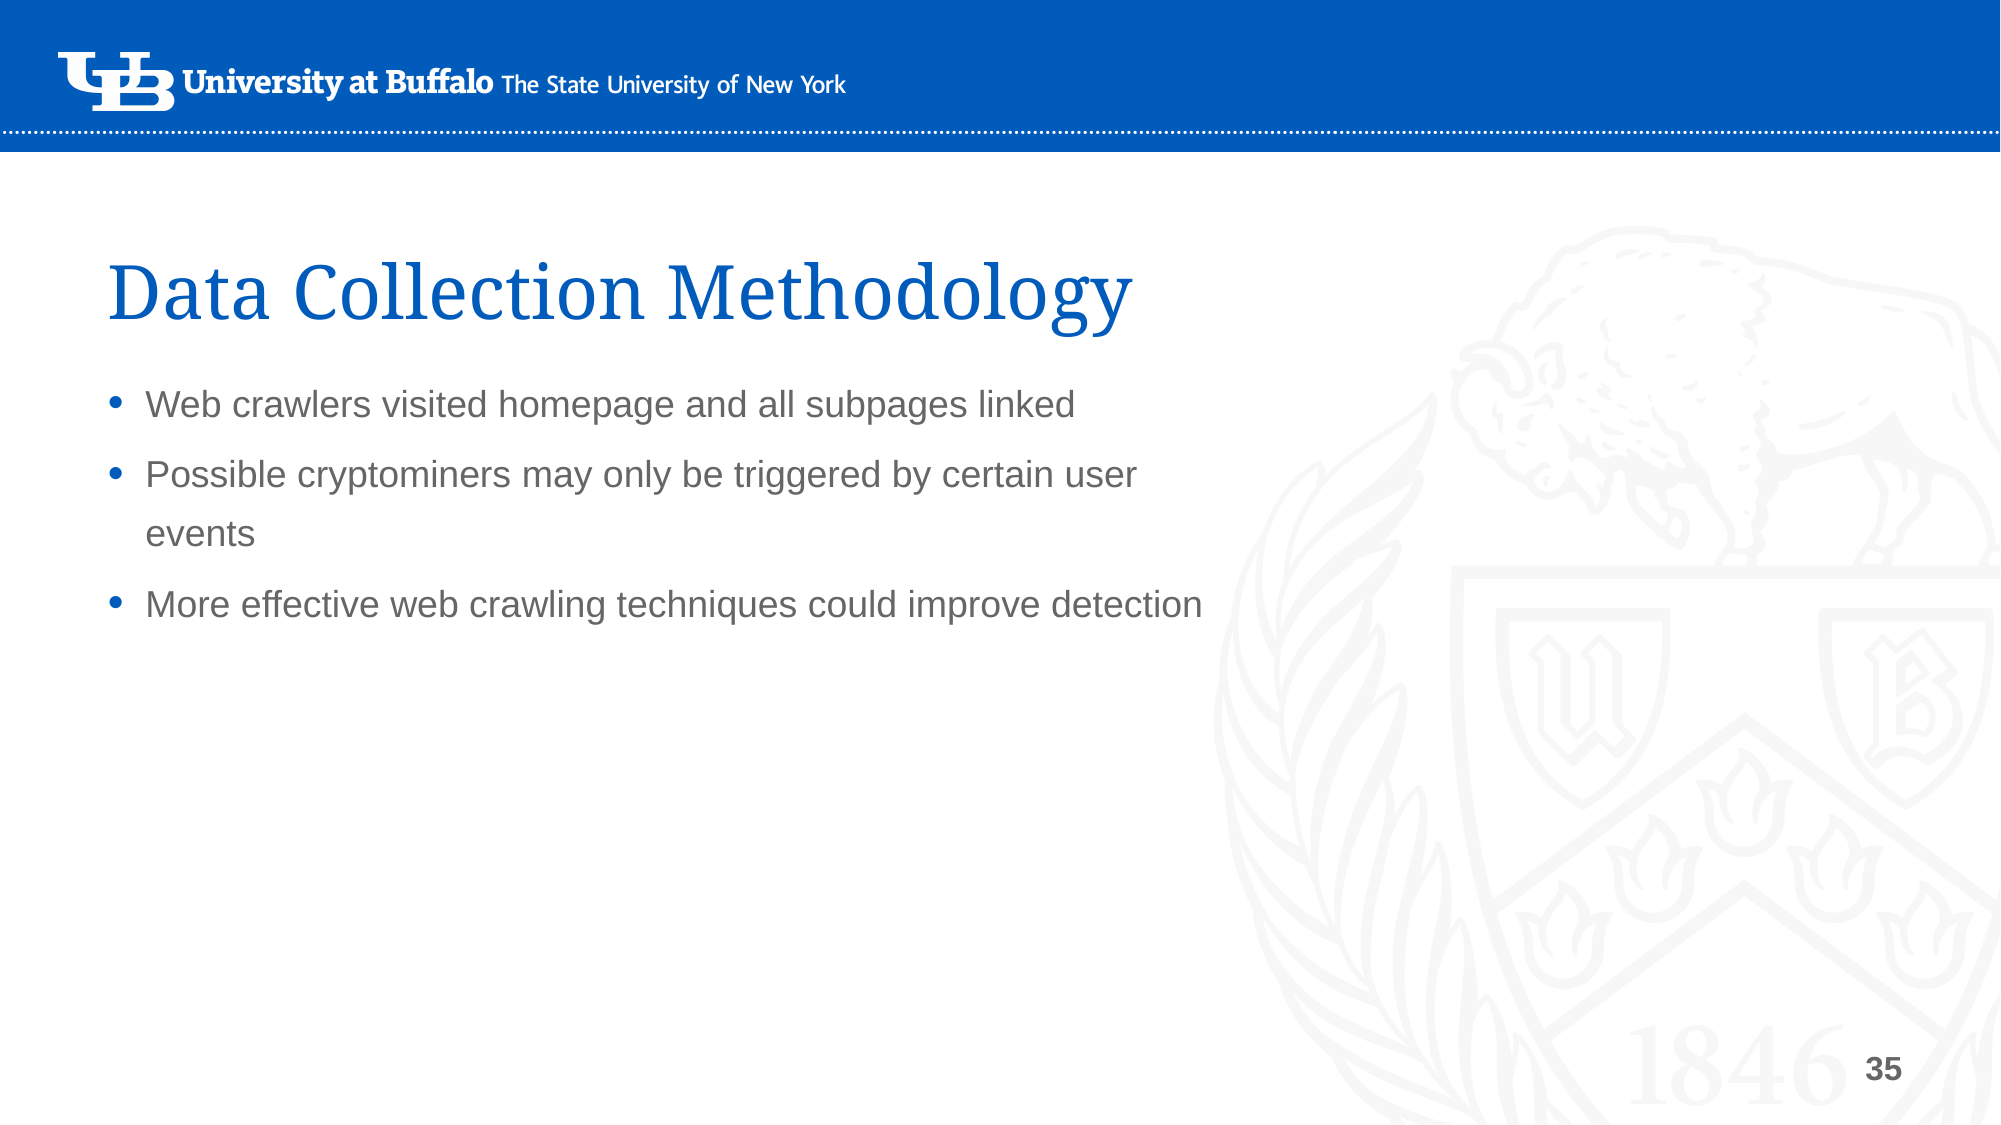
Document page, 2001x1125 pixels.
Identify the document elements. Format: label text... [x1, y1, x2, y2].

title Data Collection Methodology [93, 246, 1234, 343]
list Web crawlers visited homepage and all subpages linked Possible cryptominers may only be triggered by certain user events More effective web crawling techniques could improve detection [93, 358, 1234, 1010]
footer 35 [1242, 1036, 1918, 1097]
picture [0, 0, 2001, 1125]
